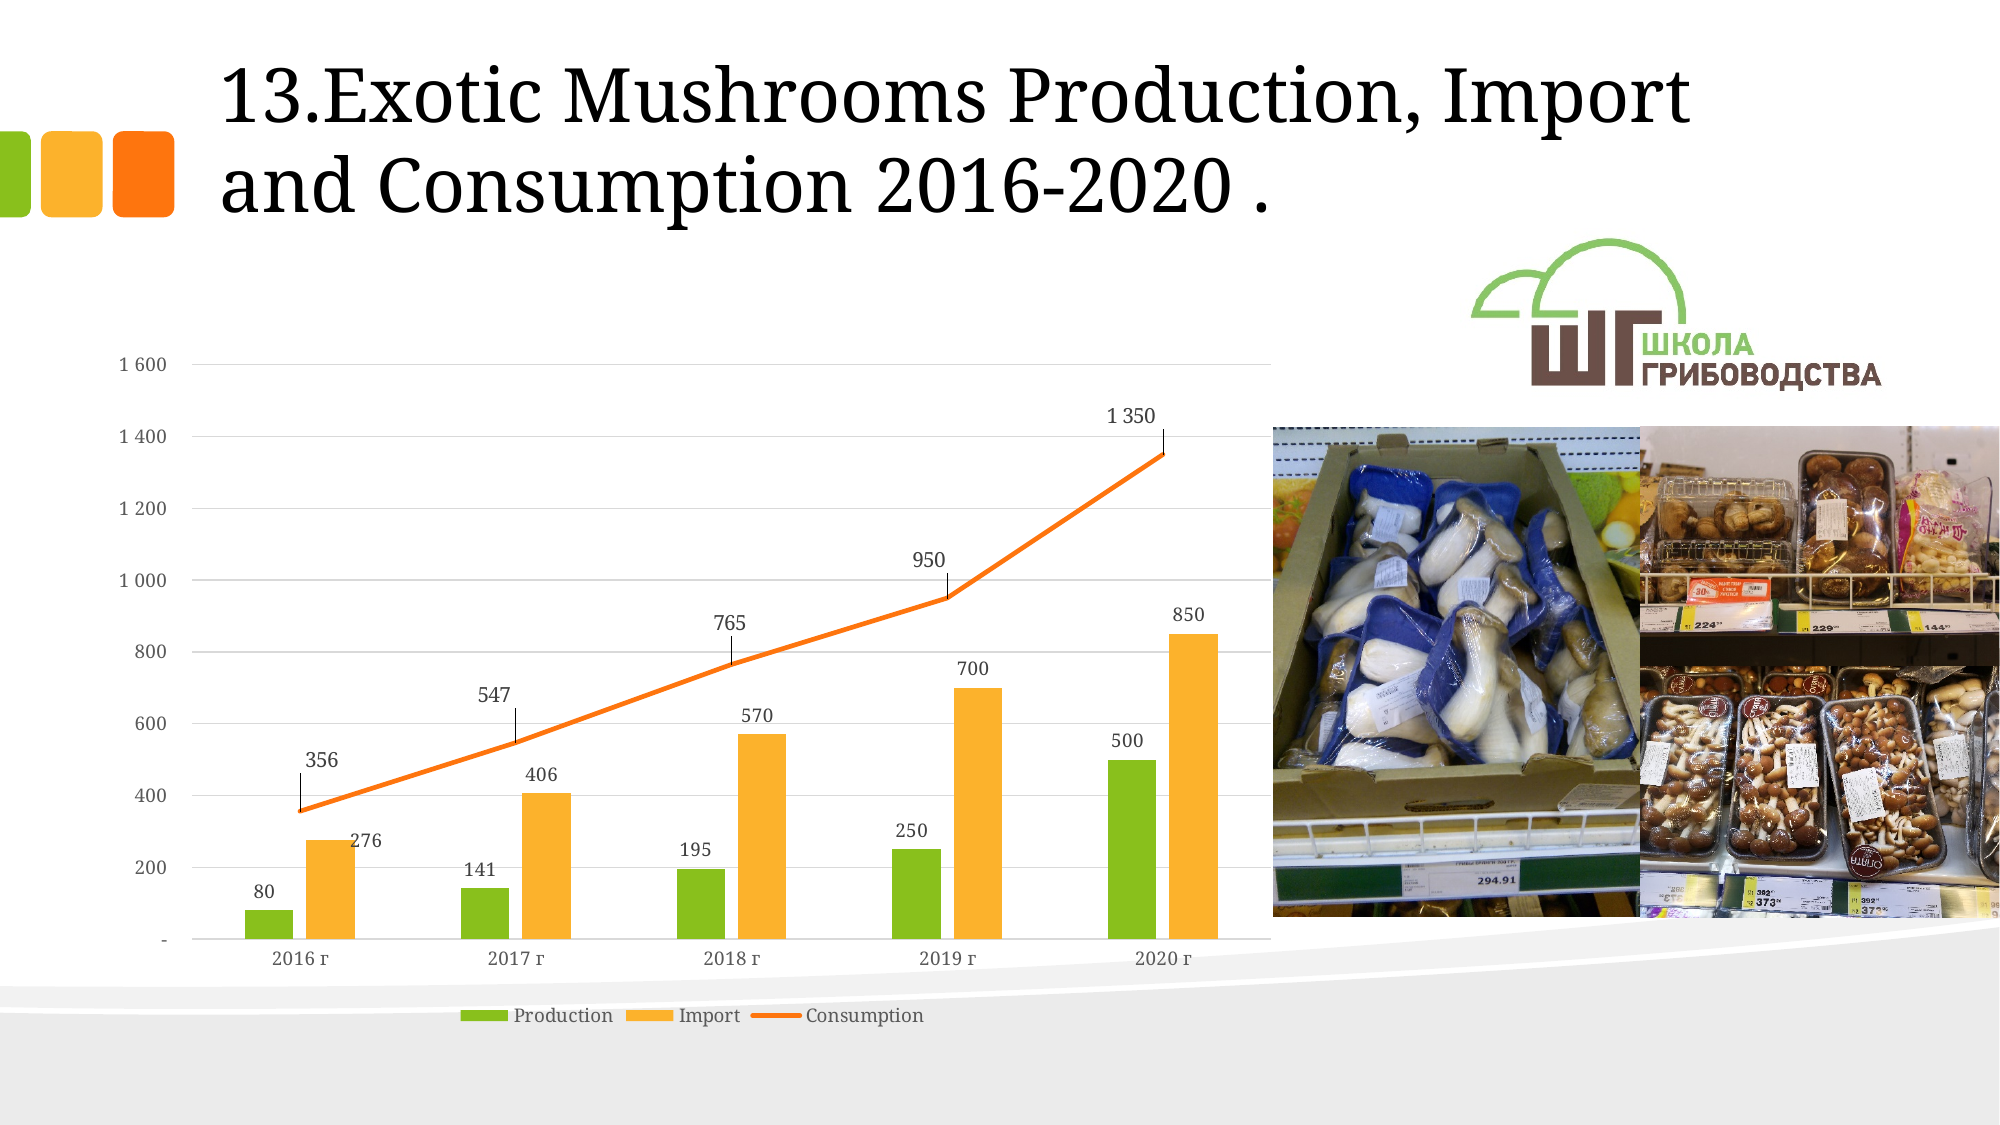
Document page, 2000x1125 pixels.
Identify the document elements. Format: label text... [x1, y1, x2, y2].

picture [1273, 425, 2000, 918]
title 13.Exotic Mushrooms Production, Import and Consumption 2016-2020 . [199, 24, 1800, 238]
picture [1460, 228, 1892, 402]
chart [89, 337, 1296, 1036]
